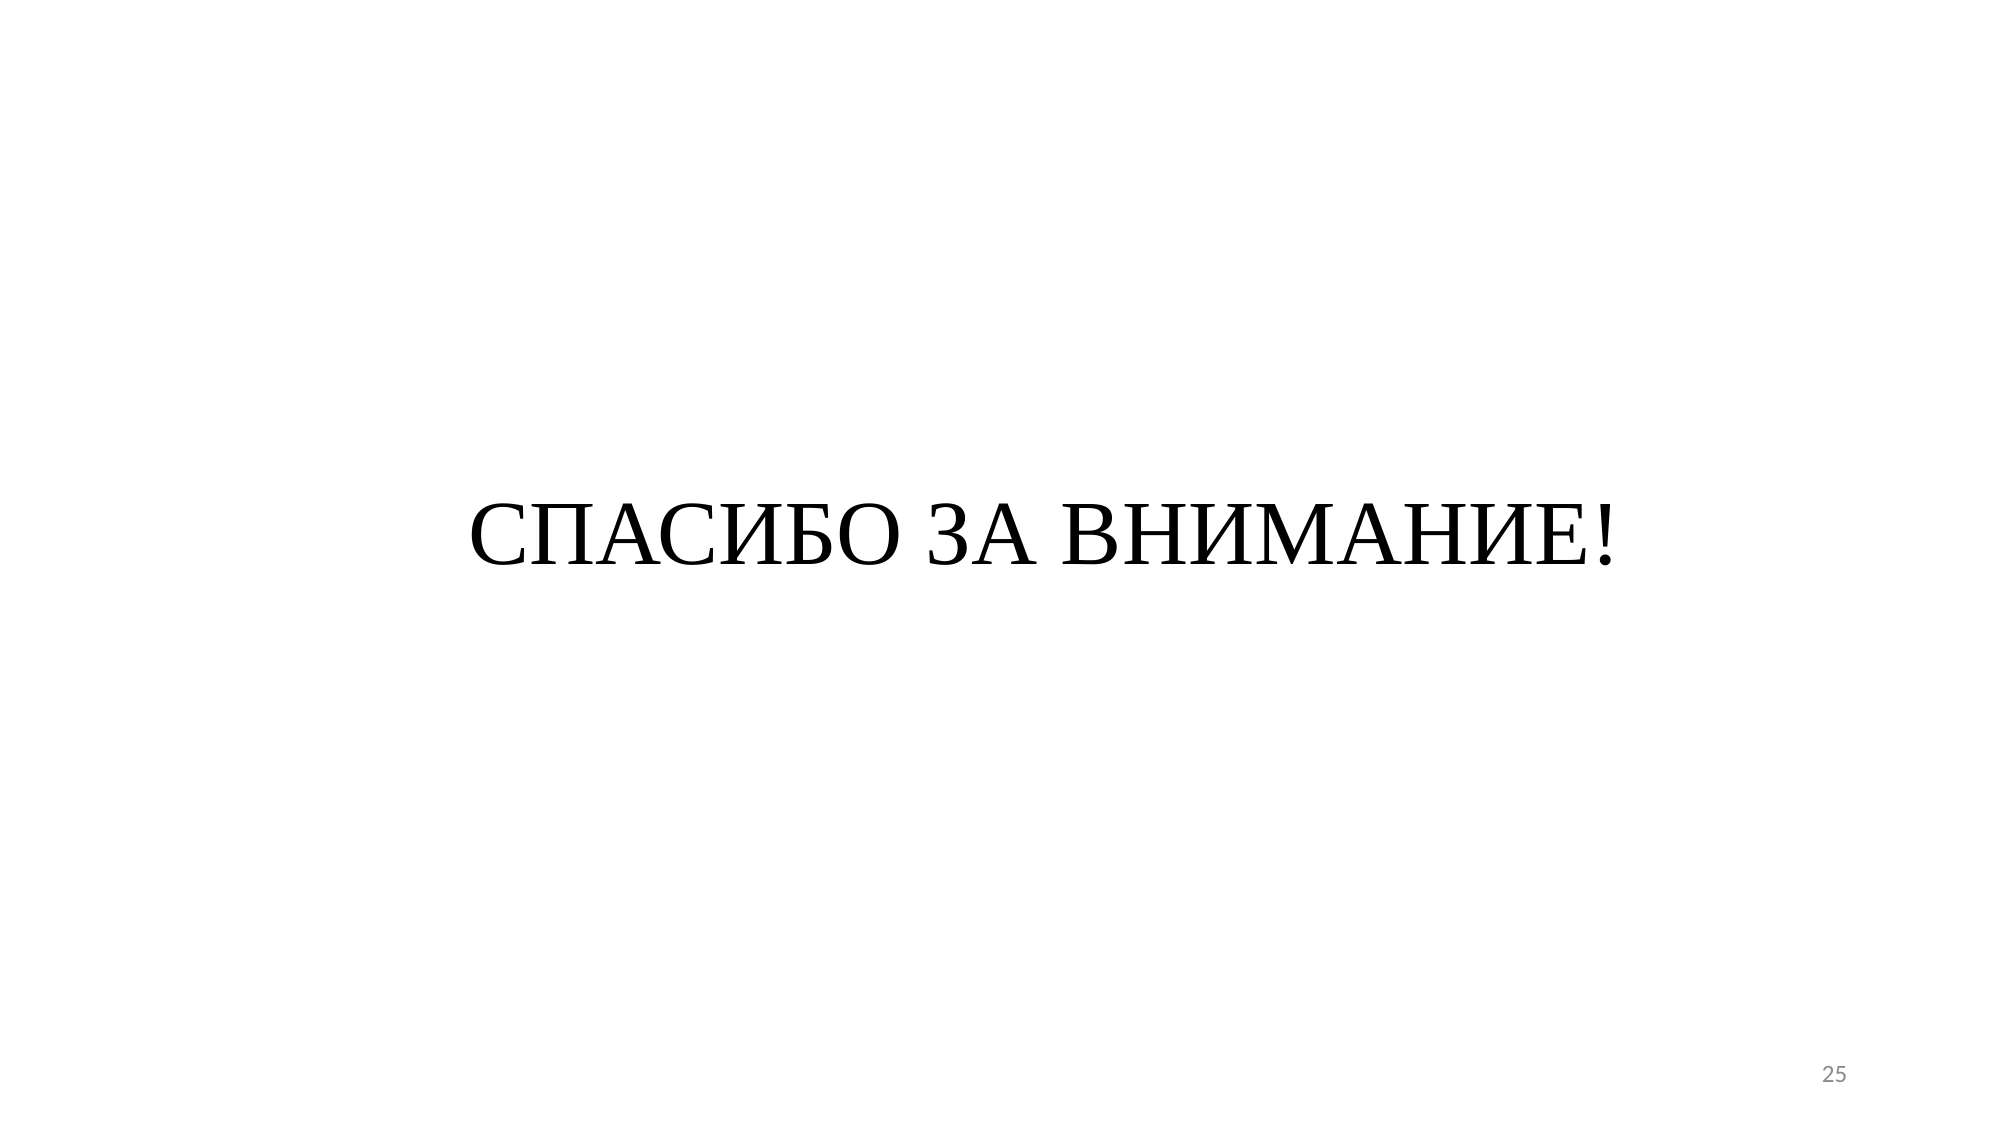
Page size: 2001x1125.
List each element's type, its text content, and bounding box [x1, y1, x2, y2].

title СПАСИБО ЗА ВНИМАНИЕ! [182, 425, 1908, 644]
slide_number 25 [1412, 1042, 1863, 1103]
